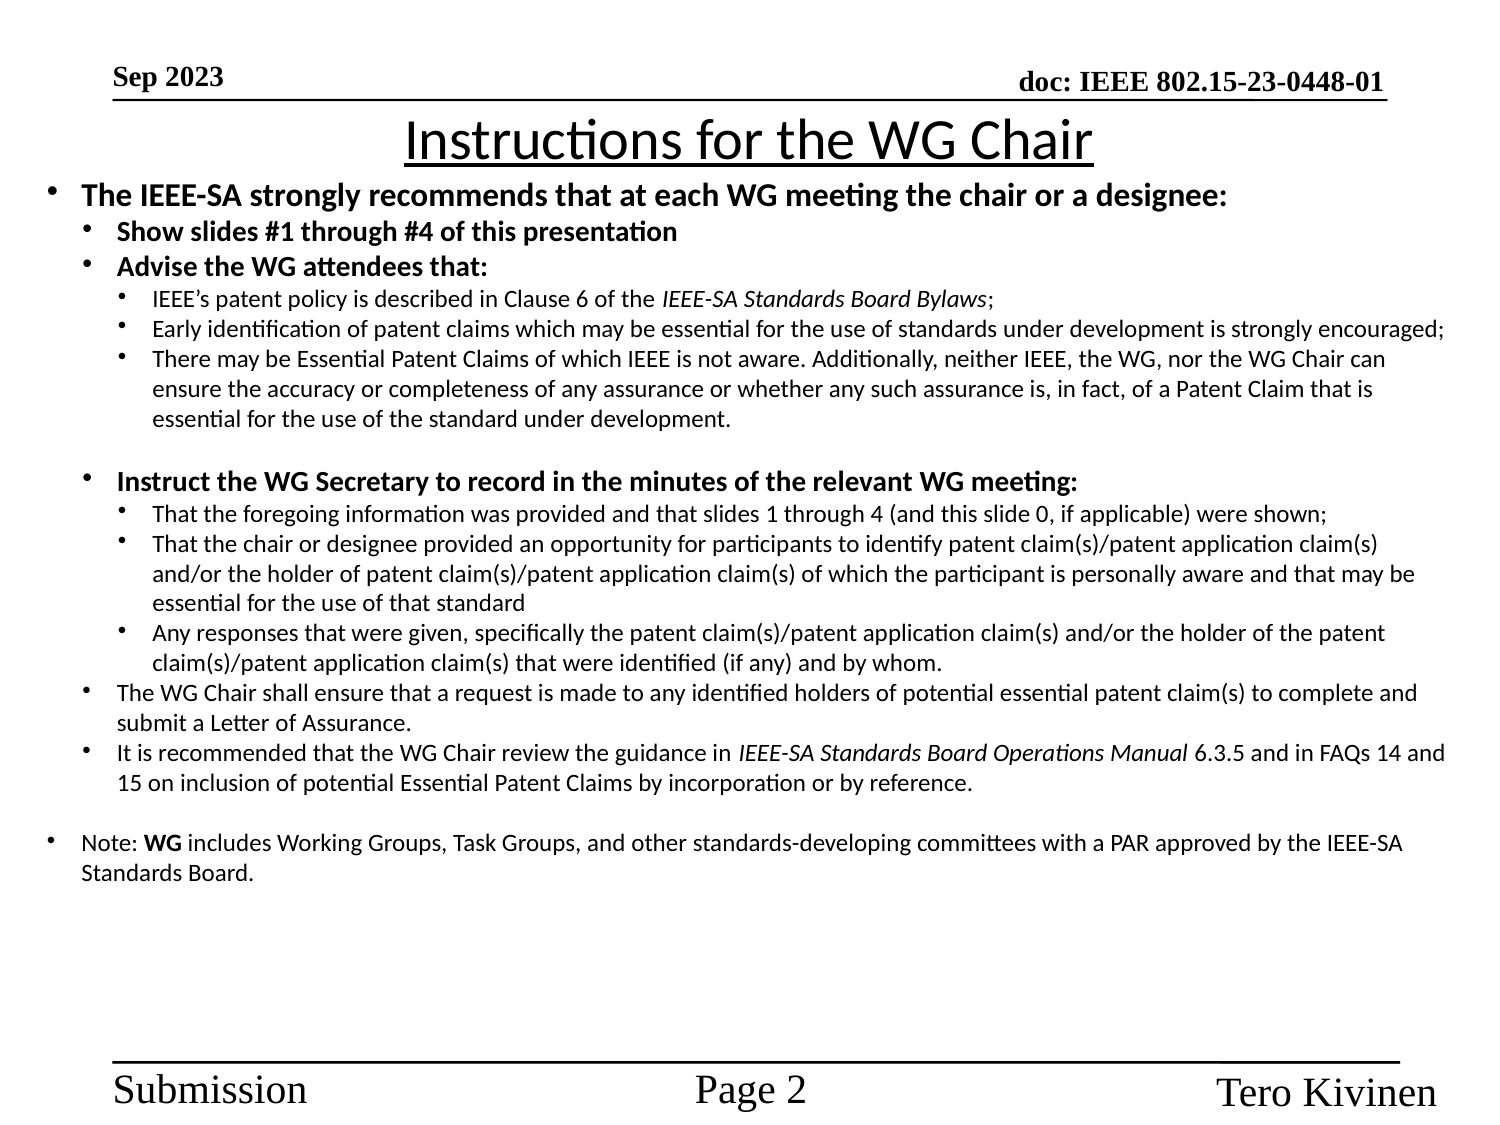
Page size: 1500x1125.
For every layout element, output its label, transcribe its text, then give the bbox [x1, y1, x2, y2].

text_box [112, 0, 1386, 136]
text_box The IEEE-SA strongly recommends that at each WG meeting the chair or a designee: Show slides #1 through #4 of this presentation Advise the WG attendees that: IEEE’s patent policy is described in Clause 6 of the IEEE-SA Standards Board Bylaws; Early identification of patent claims which may be essential for the use of standards under development is strongly encouraged; There may be Essential Patent Claims of which IEEE is not aware. Additionally, neither IEEE, the WG, nor the WG Chair can ensure the accuracy or completeness of any assurance or whether any such assurance is, in fact, of a Patent Claim that is essential for the use of the standard under development. Instruct the WG Secretary to record in the minutes of the relevant WG meeting: That the foregoing information was provided and that slides 1 through 4 (and this slide 0, if applicable) were shown; That the chair or designee provided an opportunity for participants to identify patent claim(s)/patent application claim(s) and/or the holder of patent claim(s)/patent application claim(s) of which the participant is personally aware and that may be essential for the use of that standard Any responses that were given, specifically the patent claim(s)/patent application claim(s) and/or the holder of the patent claim(s)/patent application claim(s) that were identified (if any) and by whom. The WG Chair shall ensure that a request is made to any identified holders of potential essential patent claim(s) to complete and submit a Letter of Assurance. It is recommended that the WG Chair review the guidance in IEEE-SA Standards Board Operations Manual 6.3.5 and in FAQs 14 and 15 on inclusion of potential Essential Patent Claims by incorporation or by reference. Note: WG includes Working Groups, Task Groups, and other standards-developing committees with a PAR approved by the IEEE-SA Standards Board. [31, 165, 1467, 1074]
text_box [62, 137, 1448, 1048]
